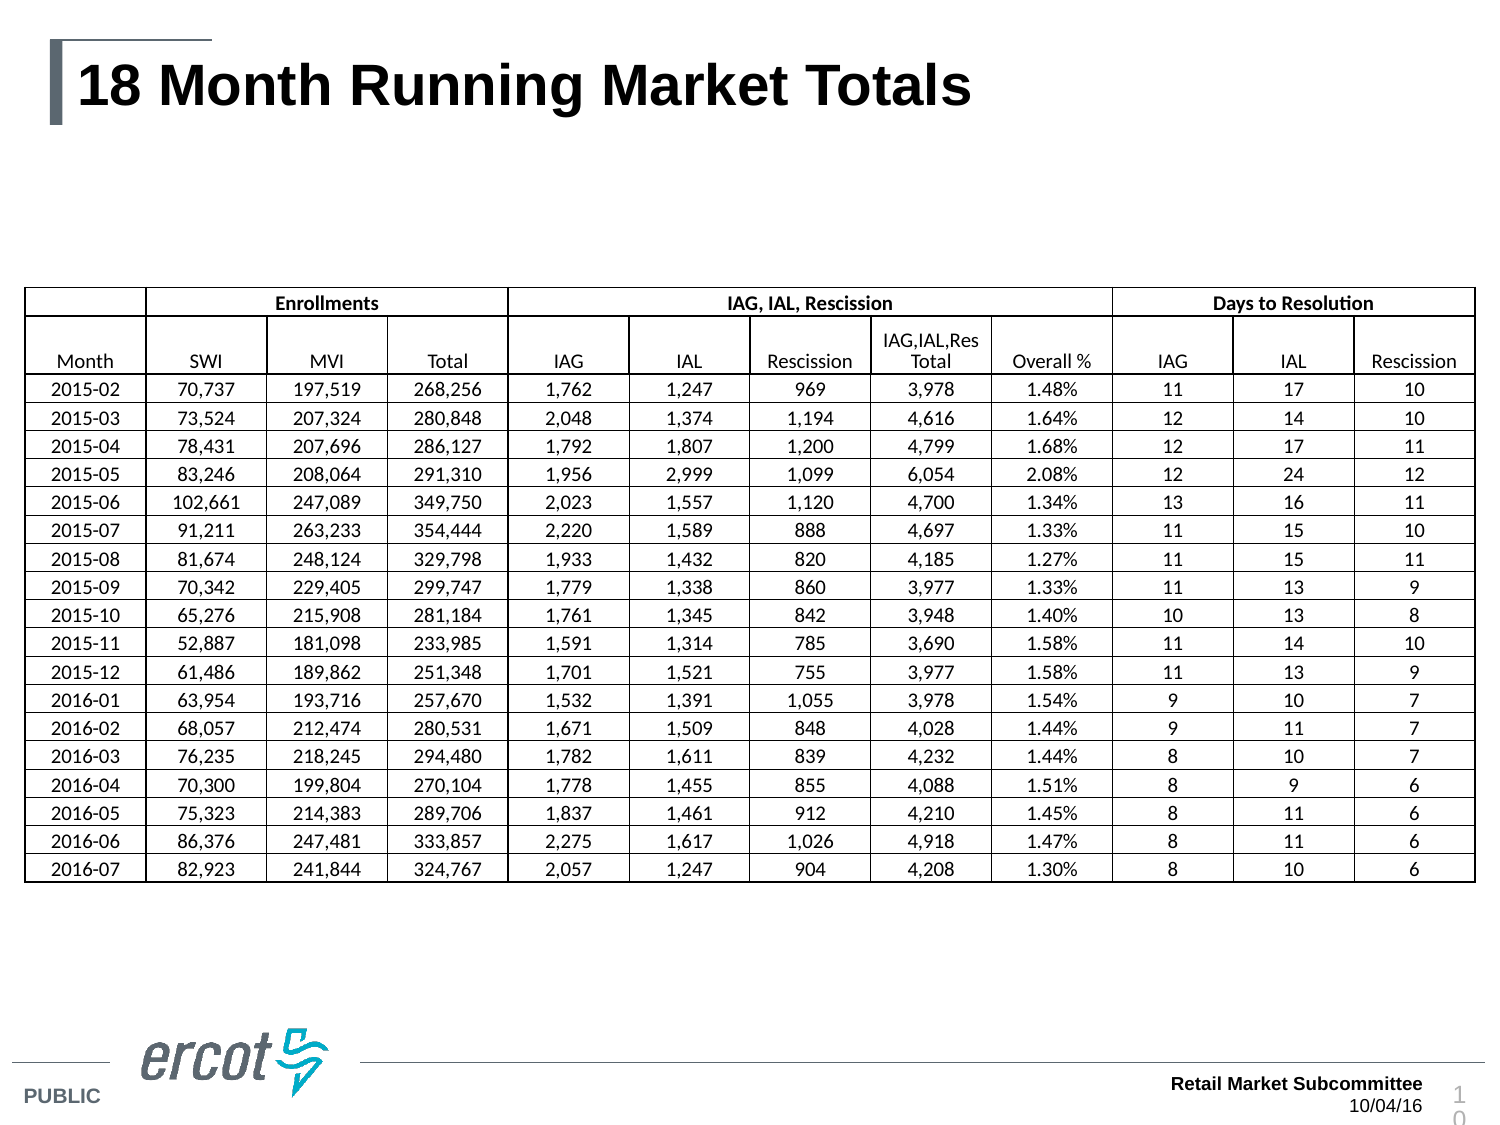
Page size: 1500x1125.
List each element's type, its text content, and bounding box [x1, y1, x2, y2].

table_cell 91,211 [147, 516, 266, 543]
table_cell 1,591 [509, 628, 629, 656]
table_cell 1,762 [509, 375, 629, 402]
table_cell 2015-03 [26, 403, 145, 430]
table_cell 3,948 [871, 600, 991, 627]
table_cell 4,232 [871, 741, 991, 769]
table_cell 63,954 [147, 685, 266, 712]
table_cell 15 [1234, 544, 1354, 571]
table_cell 2016-07 [26, 854, 145, 881]
table_cell 2.08% [992, 459, 1112, 486]
table_cell 73,524 [147, 403, 266, 430]
table_cell 9 [1234, 770, 1354, 797]
table_cell 15 [1234, 516, 1354, 543]
table_cell 83,246 [147, 459, 266, 486]
table_cell 1,247 [630, 375, 749, 402]
table_cell Rescission [751, 317, 870, 373]
text_box Retail Market Subcommittee 10/04/16 [1124, 1064, 1438, 1125]
table_cell 2015-08 [26, 544, 145, 571]
table_cell 11 [1113, 544, 1233, 571]
table_cell 1,194 [750, 403, 870, 430]
table_cell 12 [1113, 459, 1233, 486]
table_cell 4,210 [871, 798, 991, 825]
table_cell 13 [1234, 572, 1354, 599]
table_cell 1,701 [509, 657, 629, 684]
table_cell 6 [1355, 826, 1474, 853]
table_cell 78,431 [147, 431, 266, 458]
table_cell 270,104 [388, 770, 507, 797]
table_cell 10 [1355, 375, 1474, 402]
picture [137, 1024, 332, 1100]
table_cell 888 [750, 516, 870, 543]
table_cell 2015-05 [26, 459, 145, 486]
table_cell 855 [750, 770, 870, 797]
table_cell 233,985 [388, 628, 507, 656]
table_cell Total [388, 317, 507, 373]
table_cell 324,767 [388, 854, 507, 881]
table_cell 291,310 [388, 459, 507, 486]
table_cell 1,956 [509, 459, 629, 486]
table_cell 76,235 [147, 741, 266, 769]
table_cell 6 [1355, 854, 1474, 881]
table_cell 1,617 [630, 826, 749, 853]
table_cell 2015-12 [26, 657, 145, 684]
table_cell 280,531 [388, 713, 507, 740]
table_cell 354,444 [388, 516, 507, 543]
table_cell 2016-02 [26, 713, 145, 740]
table_cell Month [26, 317, 145, 373]
table_cell 11 [1113, 572, 1233, 599]
table_cell 969 [750, 375, 870, 402]
table_cell 1.51% [992, 770, 1112, 797]
table_cell 286,127 [388, 431, 507, 458]
table_cell 61,486 [147, 657, 266, 684]
table_cell 2,048 [509, 403, 629, 430]
table_cell 81,674 [147, 544, 266, 571]
table_cell 1.64% [992, 403, 1112, 430]
table_cell 208,064 [267, 459, 387, 486]
table_cell 102,661 [147, 487, 266, 515]
table_cell 215,908 [267, 600, 387, 627]
table_cell 52,887 [147, 628, 266, 656]
table_cell 189,862 [267, 657, 387, 684]
table_cell 3,978 [871, 685, 991, 712]
table_cell 251,348 [388, 657, 507, 684]
table_cell 8 [1355, 600, 1474, 627]
table_cell 1,671 [509, 713, 629, 740]
table_cell 1.58% [992, 657, 1112, 684]
table_cell 241,844 [267, 854, 387, 881]
table_cell 17 [1234, 375, 1354, 402]
table_cell 1.58% [992, 628, 1112, 656]
table_cell 1,589 [630, 516, 749, 543]
table_cell MVI [268, 317, 387, 373]
table_cell 333,857 [388, 826, 507, 853]
table_cell 820 [750, 544, 870, 571]
table_cell 68,057 [147, 713, 266, 740]
table_cell 1,055 [750, 685, 870, 712]
table_cell 1,933 [509, 544, 629, 571]
table_cell 2015-06 [26, 487, 145, 515]
table_cell 1.68% [992, 431, 1112, 458]
table_cell 755 [750, 657, 870, 684]
table_cell 11 [1113, 628, 1233, 656]
table_cell 12 [1113, 403, 1233, 430]
table_cell IAG [1113, 317, 1232, 373]
table_cell 207,696 [267, 431, 387, 458]
table_cell 1,782 [509, 741, 629, 769]
table_cell 3,977 [871, 572, 991, 599]
table_cell 289,706 [388, 798, 507, 825]
table_cell 212,474 [267, 713, 387, 740]
table_cell 181,098 [267, 628, 387, 656]
table_cell 1.48% [992, 375, 1112, 402]
table_cell IAG [509, 317, 628, 373]
table_cell 8 [1113, 854, 1233, 881]
table_cell 1.40% [992, 600, 1112, 627]
table_cell 9 [1113, 685, 1233, 712]
table_cell IAG,IAL,Res Total [872, 317, 991, 373]
table_cell 839 [750, 741, 870, 769]
table_cell 10 [1234, 741, 1354, 769]
table_cell IAL [1234, 317, 1353, 373]
table_cell 2015-04 [26, 431, 145, 458]
table_cell 785 [750, 628, 870, 656]
table_cell 65,276 [147, 600, 266, 627]
table_cell 1,778 [509, 770, 629, 797]
table_cell 2015-09 [26, 572, 145, 599]
table_cell 199,804 [267, 770, 387, 797]
table_cell 2015-11 [26, 628, 145, 656]
table_cell 7 [1355, 713, 1474, 740]
table_cell 268,256 [388, 375, 507, 402]
table_cell 1,532 [509, 685, 629, 712]
table_cell 1,557 [630, 487, 749, 515]
title 18 Month Running Market Totals [62, 39, 1450, 228]
table_cell 4,697 [871, 516, 991, 543]
table_cell SWI [147, 317, 266, 373]
table_cell 7 [1355, 741, 1474, 769]
table_cell Overall % [992, 317, 1112, 373]
table_cell 842 [750, 600, 870, 627]
table_cell 1,345 [630, 600, 749, 627]
table_cell 280,848 [388, 403, 507, 430]
table_cell 11 [1234, 826, 1354, 853]
table_cell 7 [1355, 685, 1474, 712]
table_cell 14 [1234, 628, 1354, 656]
table_cell 6,054 [871, 459, 991, 486]
table_header [26, 288, 145, 315]
table_cell 1.30% [992, 854, 1112, 881]
table_cell 8 [1113, 826, 1233, 853]
table_cell 860 [750, 572, 870, 599]
table_cell 299,747 [388, 572, 507, 599]
table_cell 2016-06 [26, 826, 145, 853]
table_cell 2,023 [509, 487, 629, 515]
table_cell 10 [1355, 628, 1474, 656]
table_cell 1.47% [992, 826, 1112, 853]
table_cell 4,700 [871, 487, 991, 515]
table_cell 1,792 [509, 431, 629, 458]
table_cell 4,918 [871, 826, 991, 853]
table_cell 86,376 [147, 826, 266, 853]
table_cell 294,480 [388, 741, 507, 769]
table_cell 349,750 [388, 487, 507, 515]
table_cell 11 [1355, 544, 1474, 571]
slide_number 10 [1438, 1076, 1475, 1112]
table_cell 11 [1113, 657, 1233, 684]
table_cell IAL [630, 317, 749, 373]
table_cell 1,247 [630, 854, 749, 881]
table_cell 1.27% [992, 544, 1112, 571]
table_cell 247,089 [267, 487, 387, 515]
table_cell 1,374 [630, 403, 749, 430]
table_cell 4,616 [871, 403, 991, 430]
table_cell 1,200 [750, 431, 870, 458]
table_cell 6 [1355, 798, 1474, 825]
table_cell 6 [1355, 770, 1474, 797]
table_cell 904 [750, 854, 870, 881]
table_header Enrollments [147, 288, 507, 315]
table_cell Rescission [1355, 317, 1474, 373]
table_cell 70,737 [147, 375, 266, 402]
table_cell 11 [1355, 431, 1474, 458]
table_cell 11 [1355, 487, 1474, 515]
table_cell 1,611 [630, 741, 749, 769]
table_cell 9 [1113, 713, 1233, 740]
table_cell 1,391 [630, 685, 749, 712]
table_cell 2016-05 [26, 798, 145, 825]
table_cell 2,057 [509, 854, 629, 881]
table_cell 9 [1355, 572, 1474, 599]
table_cell 13 [1234, 657, 1354, 684]
table_cell 1.44% [992, 741, 1112, 769]
table_cell 4,088 [871, 770, 991, 797]
table_cell 1,461 [630, 798, 749, 825]
table_cell 14 [1234, 403, 1354, 430]
table_cell 8 [1113, 741, 1233, 769]
table_cell 247,481 [267, 826, 387, 853]
table_cell 4,799 [871, 431, 991, 458]
table_cell 193,716 [267, 685, 387, 712]
table_cell 329,798 [388, 544, 507, 571]
table_cell 11 [1234, 798, 1354, 825]
table_cell 11 [1113, 375, 1233, 402]
table_cell 3,978 [871, 375, 991, 402]
table_cell 2015-02 [26, 375, 145, 402]
table_cell 10 [1355, 403, 1474, 430]
table_cell 12 [1355, 459, 1474, 486]
table_cell 1,099 [750, 459, 870, 486]
table_cell 1,761 [509, 600, 629, 627]
table_cell 8 [1113, 798, 1233, 825]
table_cell 4,185 [871, 544, 991, 571]
table_cell 848 [750, 713, 870, 740]
table_cell 4,028 [871, 713, 991, 740]
table_cell 197,519 [267, 375, 387, 402]
table_cell 1.33% [992, 572, 1112, 599]
table_cell 12 [1113, 431, 1233, 458]
table_cell 17 [1234, 431, 1354, 458]
table_cell 16 [1234, 487, 1354, 515]
table_cell 1.33% [992, 516, 1112, 543]
table_cell 1,807 [630, 431, 749, 458]
table_cell 1,026 [750, 826, 870, 853]
table_cell 1,521 [630, 657, 749, 684]
table_cell 229,405 [267, 572, 387, 599]
table_cell 1,455 [630, 770, 749, 797]
table_cell 3,977 [871, 657, 991, 684]
table_cell 8 [1113, 770, 1233, 797]
table_cell 218,245 [267, 741, 387, 769]
table_cell 1,509 [630, 713, 749, 740]
table_cell 70,342 [147, 572, 266, 599]
table_cell 263,233 [267, 516, 387, 543]
table_cell 3,690 [871, 628, 991, 656]
table_cell 1,338 [630, 572, 749, 599]
table_cell 11 [1234, 713, 1354, 740]
table_cell 2015-10 [26, 600, 145, 627]
table_cell 10 [1234, 685, 1354, 712]
table_header Days to Resolution [1113, 288, 1474, 315]
table_cell 2016-04 [26, 770, 145, 797]
table_cell 1.45% [992, 798, 1112, 825]
table_cell 10 [1355, 516, 1474, 543]
table_cell 2016-01 [26, 685, 145, 712]
table_cell 1,432 [630, 544, 749, 571]
table_cell 4,208 [871, 854, 991, 881]
table_cell 10 [1113, 600, 1233, 627]
table_cell 75,323 [147, 798, 266, 825]
table_cell 13 [1113, 487, 1233, 515]
table_cell 2,275 [509, 826, 629, 853]
table_cell 70,300 [147, 770, 266, 797]
table_cell 2016-03 [26, 741, 145, 769]
table_cell 24 [1234, 459, 1354, 486]
table_cell 9 [1355, 657, 1474, 684]
table_cell 1.54% [992, 685, 1112, 712]
table_cell 207,324 [267, 403, 387, 430]
table_cell 281,184 [388, 600, 507, 627]
table_cell 13 [1234, 600, 1354, 627]
table_cell 1,779 [509, 572, 629, 599]
table_cell 248,124 [267, 544, 387, 571]
table_cell 1,837 [509, 798, 629, 825]
table_cell 1,120 [750, 487, 870, 515]
table_cell 257,670 [388, 685, 507, 712]
table_cell 2,220 [509, 516, 629, 543]
table_cell 912 [750, 798, 870, 825]
table_cell 10 [1234, 854, 1354, 881]
table_cell 1,314 [630, 628, 749, 656]
table_cell 11 [1113, 516, 1233, 543]
table_header IAG, IAL, Rescission [509, 288, 1112, 315]
table_cell 214,383 [267, 798, 387, 825]
table_cell 82,923 [147, 854, 266, 881]
table_cell 2015-07 [26, 516, 145, 543]
table_cell 1.44% [992, 713, 1112, 740]
table_cell 1.34% [992, 487, 1112, 515]
table_cell 2,999 [630, 459, 749, 486]
